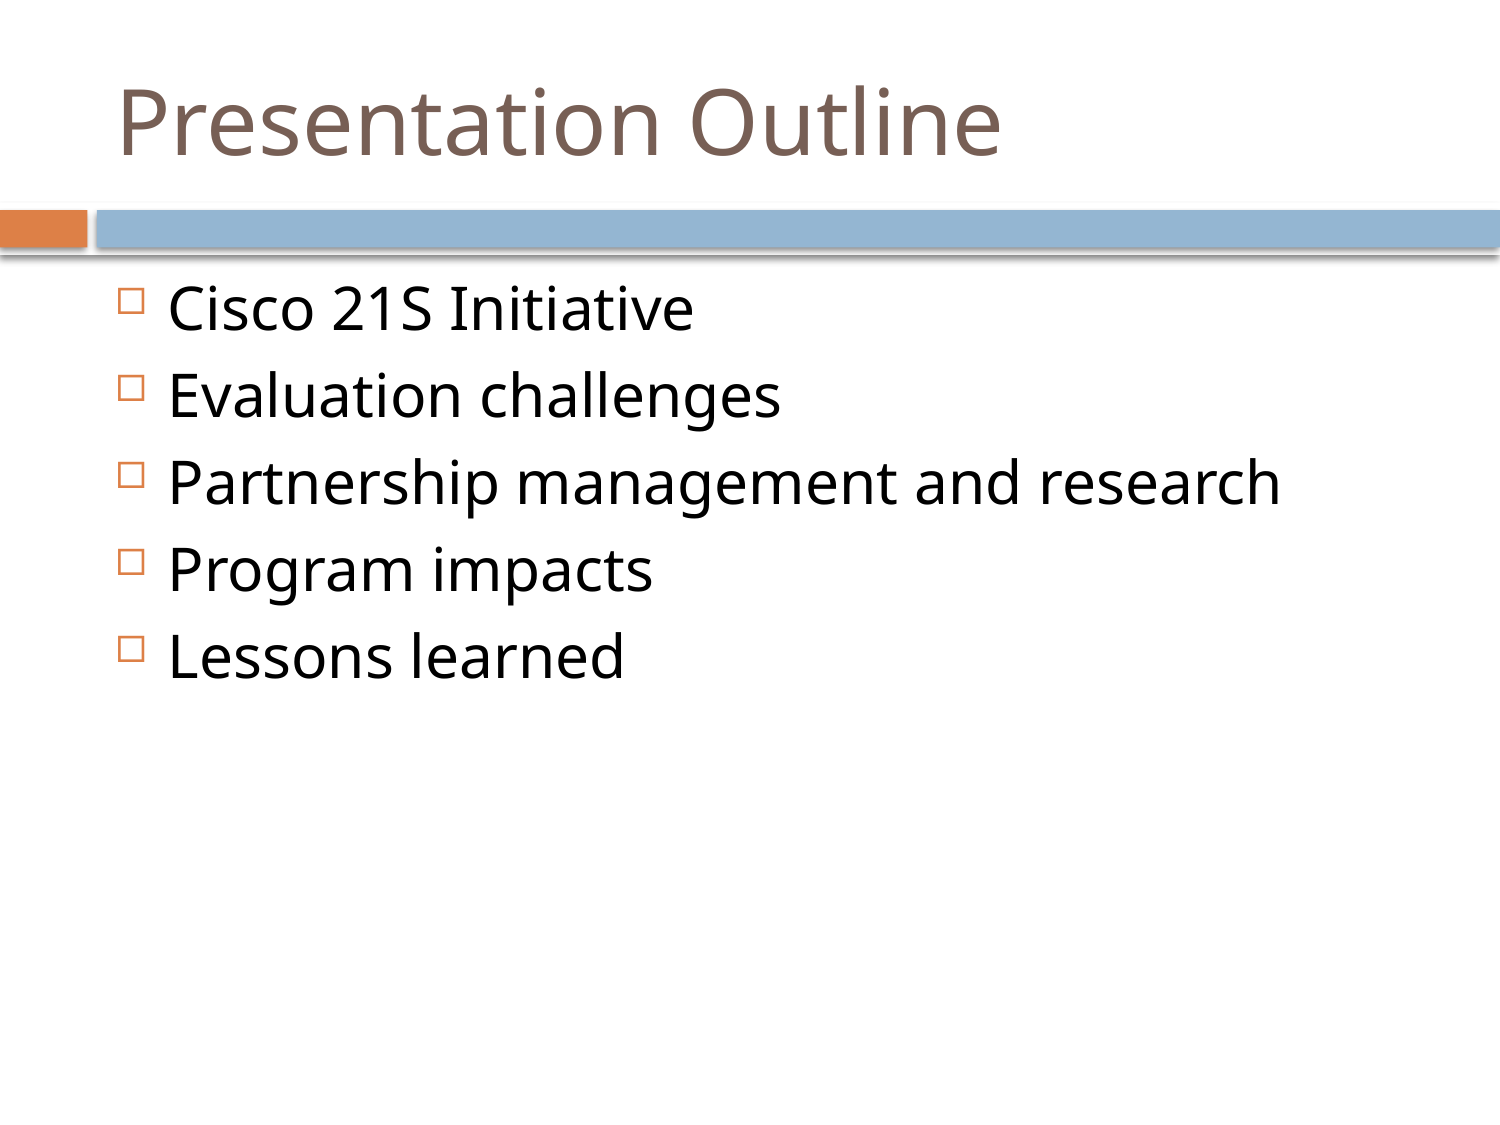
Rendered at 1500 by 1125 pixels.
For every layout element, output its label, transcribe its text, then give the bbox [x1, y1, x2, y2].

title Presentation Outline [100, 37, 1438, 200]
list Cisco 21S Initiative Evaluation challenges Partnership management and research Program impacts Lessons learned [100, 262, 1438, 1000]
